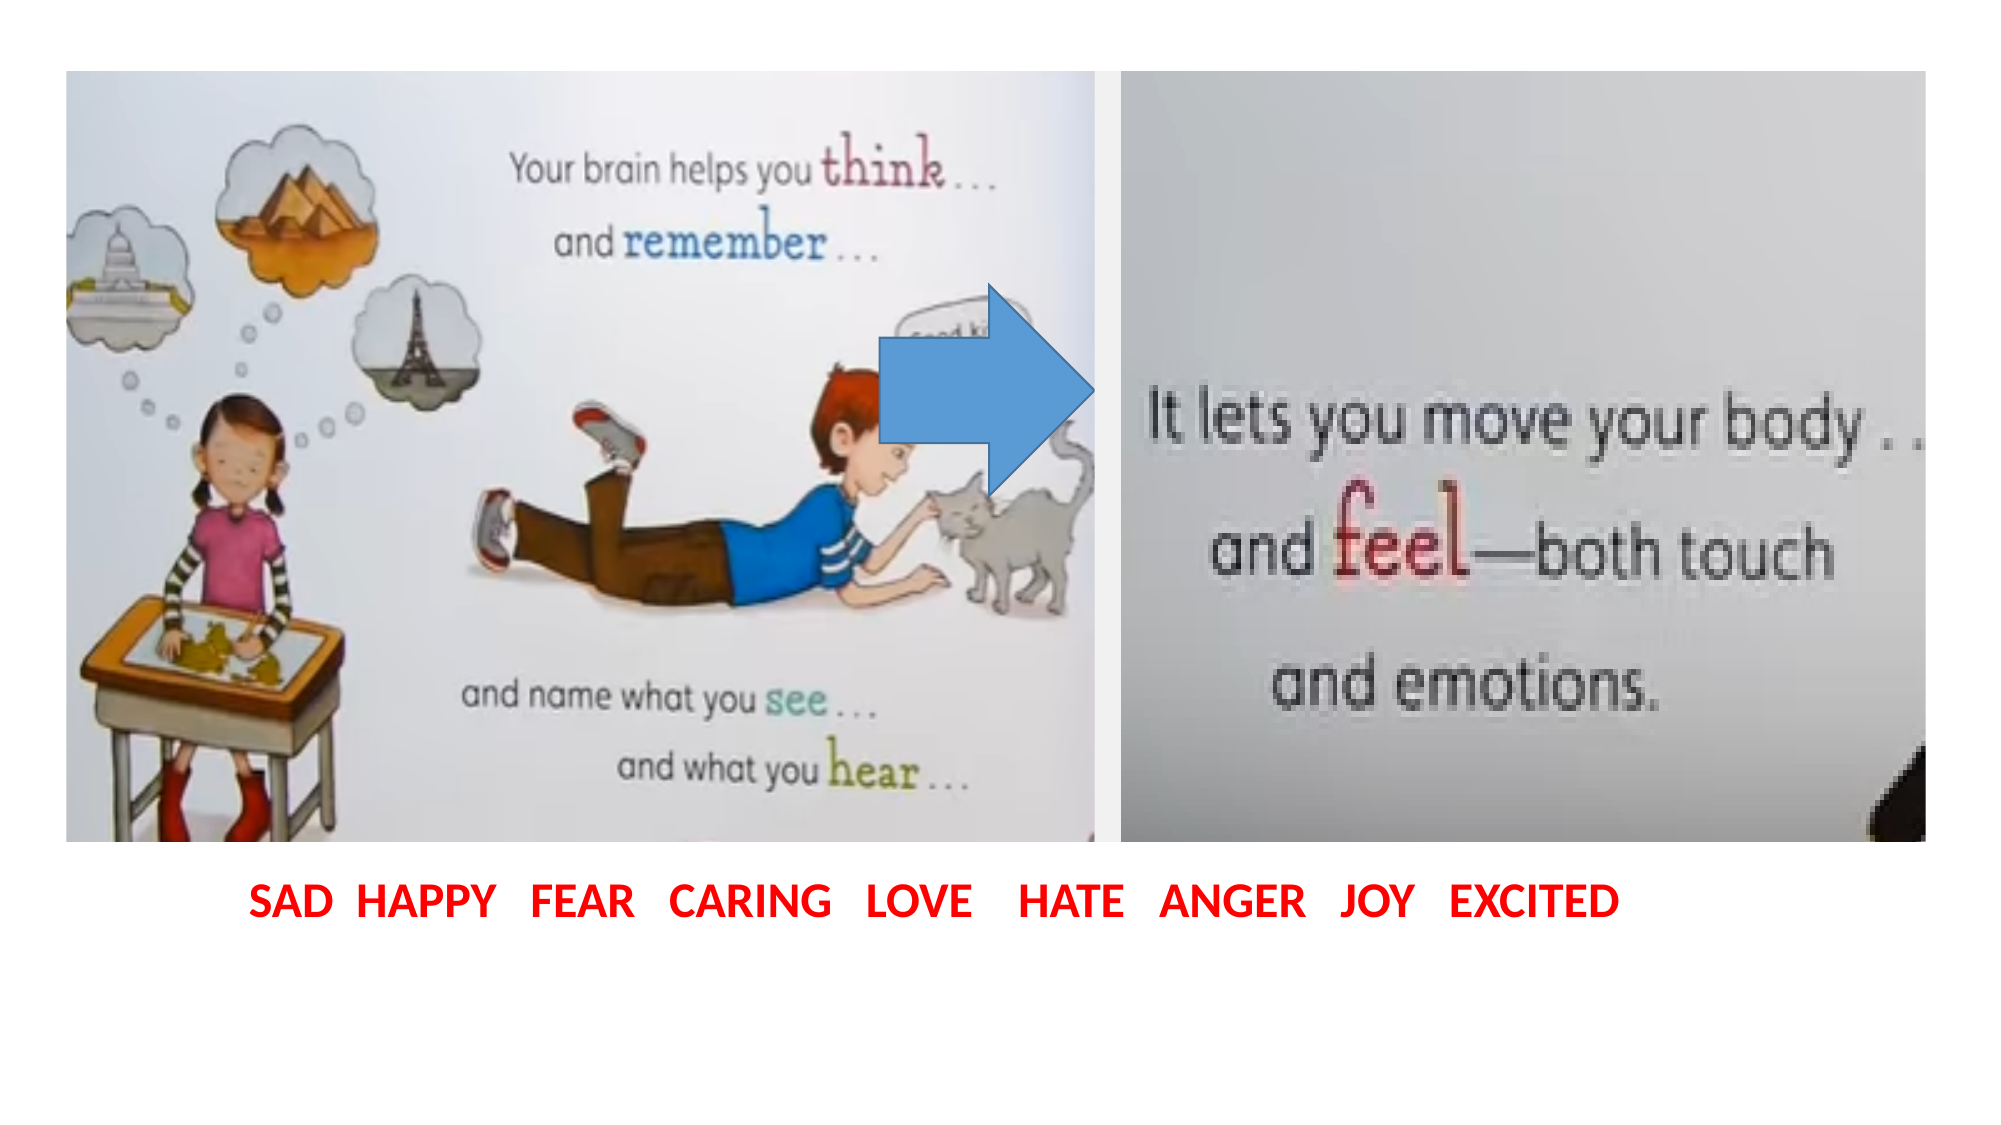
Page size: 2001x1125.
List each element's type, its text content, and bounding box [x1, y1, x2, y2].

picture [66, 71, 1926, 842]
text_box SAD HAPPY FEAR CARING LOVE HATE ANGER JOY EXCITED [234, 859, 1764, 935]
